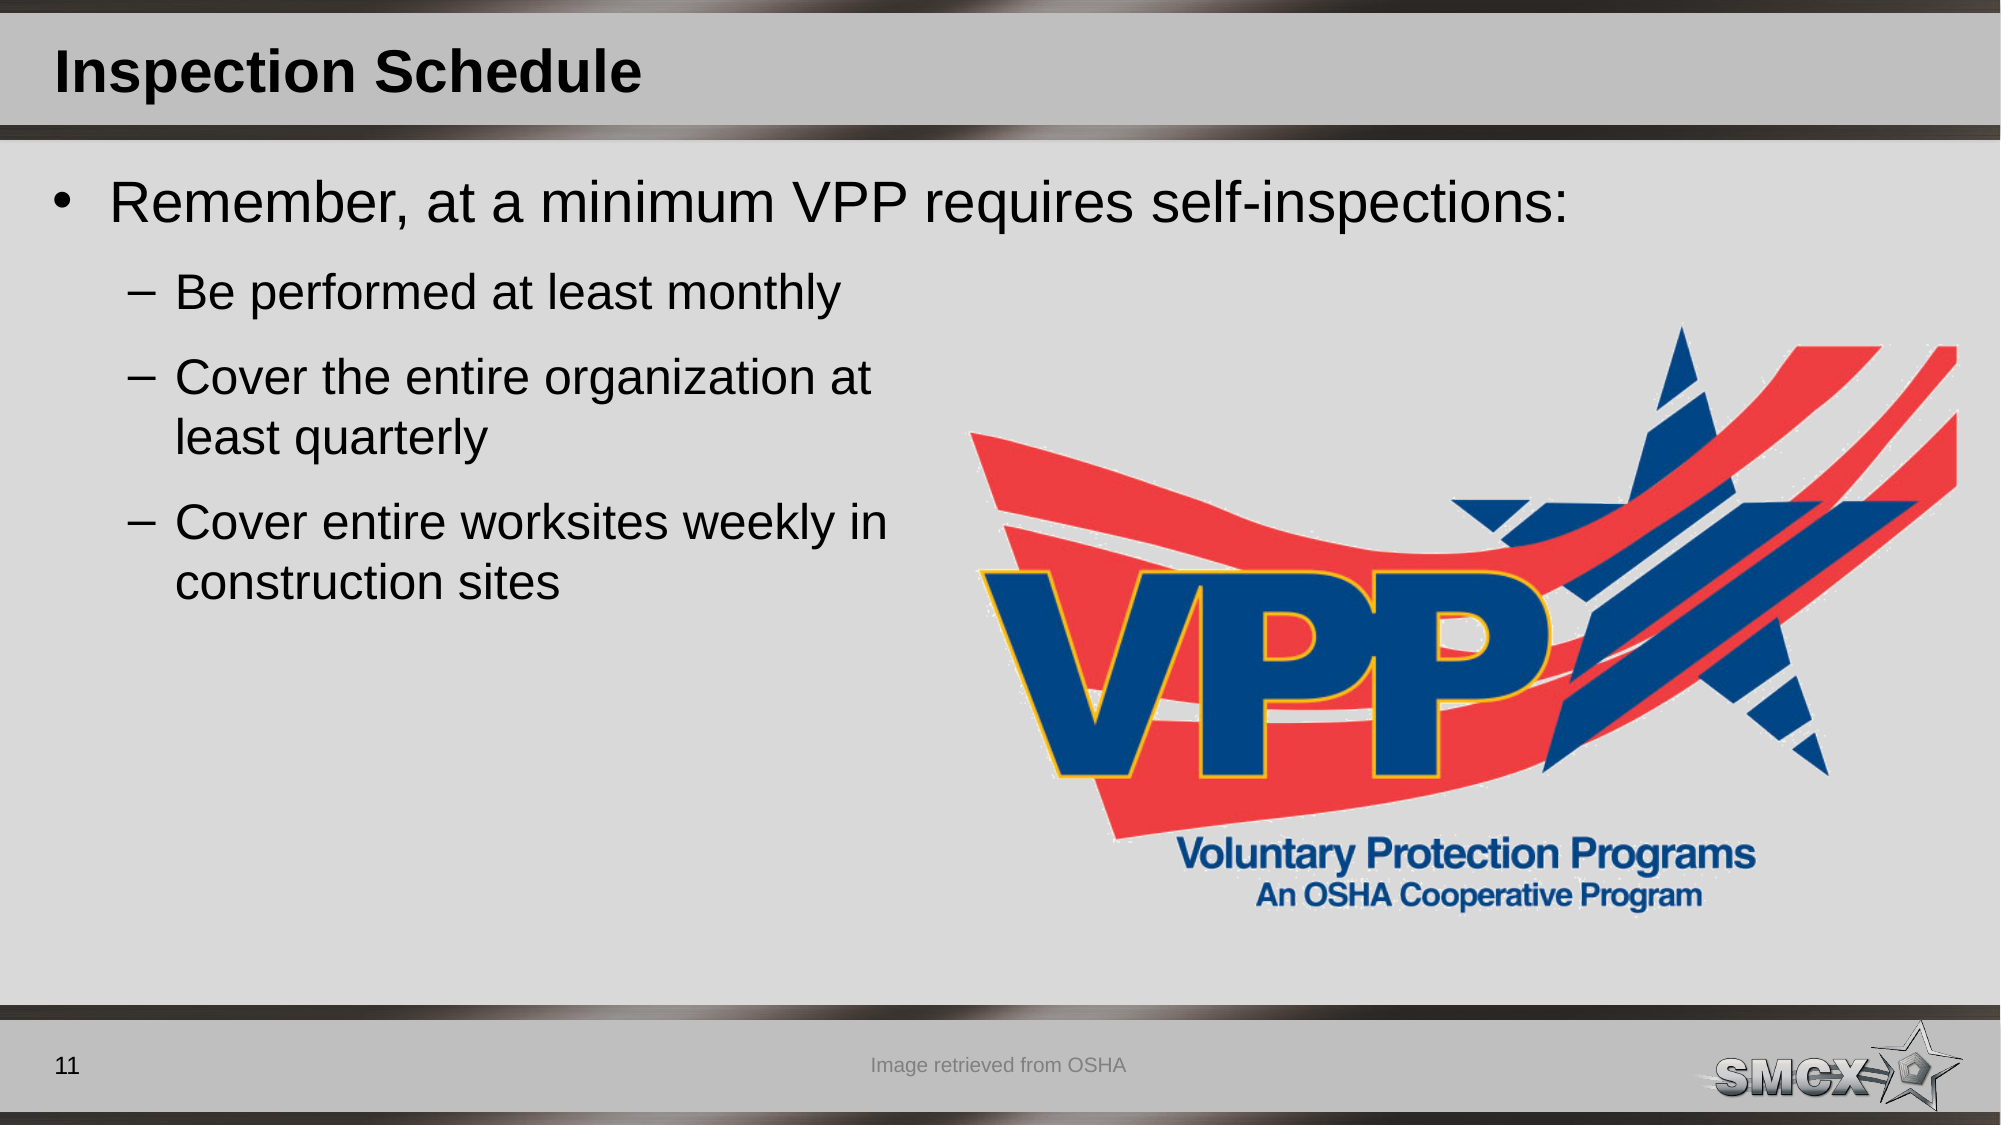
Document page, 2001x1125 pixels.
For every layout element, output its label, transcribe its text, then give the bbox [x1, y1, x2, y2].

title Inspection Schedule [39, 21, 1980, 115]
picture [0, 1005, 2001, 1125]
picture [964, 318, 1963, 920]
list Remember, at a minimum VPP requires self-inspections: Be performed at least monthly Cover the entire organization at least quarterly Cover entire worksites weekly in construction sites [37, 156, 1963, 982]
text_box Image retrieved from OSHA [608, 1044, 1389, 1085]
picture [0, 125, 2001, 140]
picture [0, 0, 2001, 13]
slide_number 11 [39, 1035, 190, 1095]
